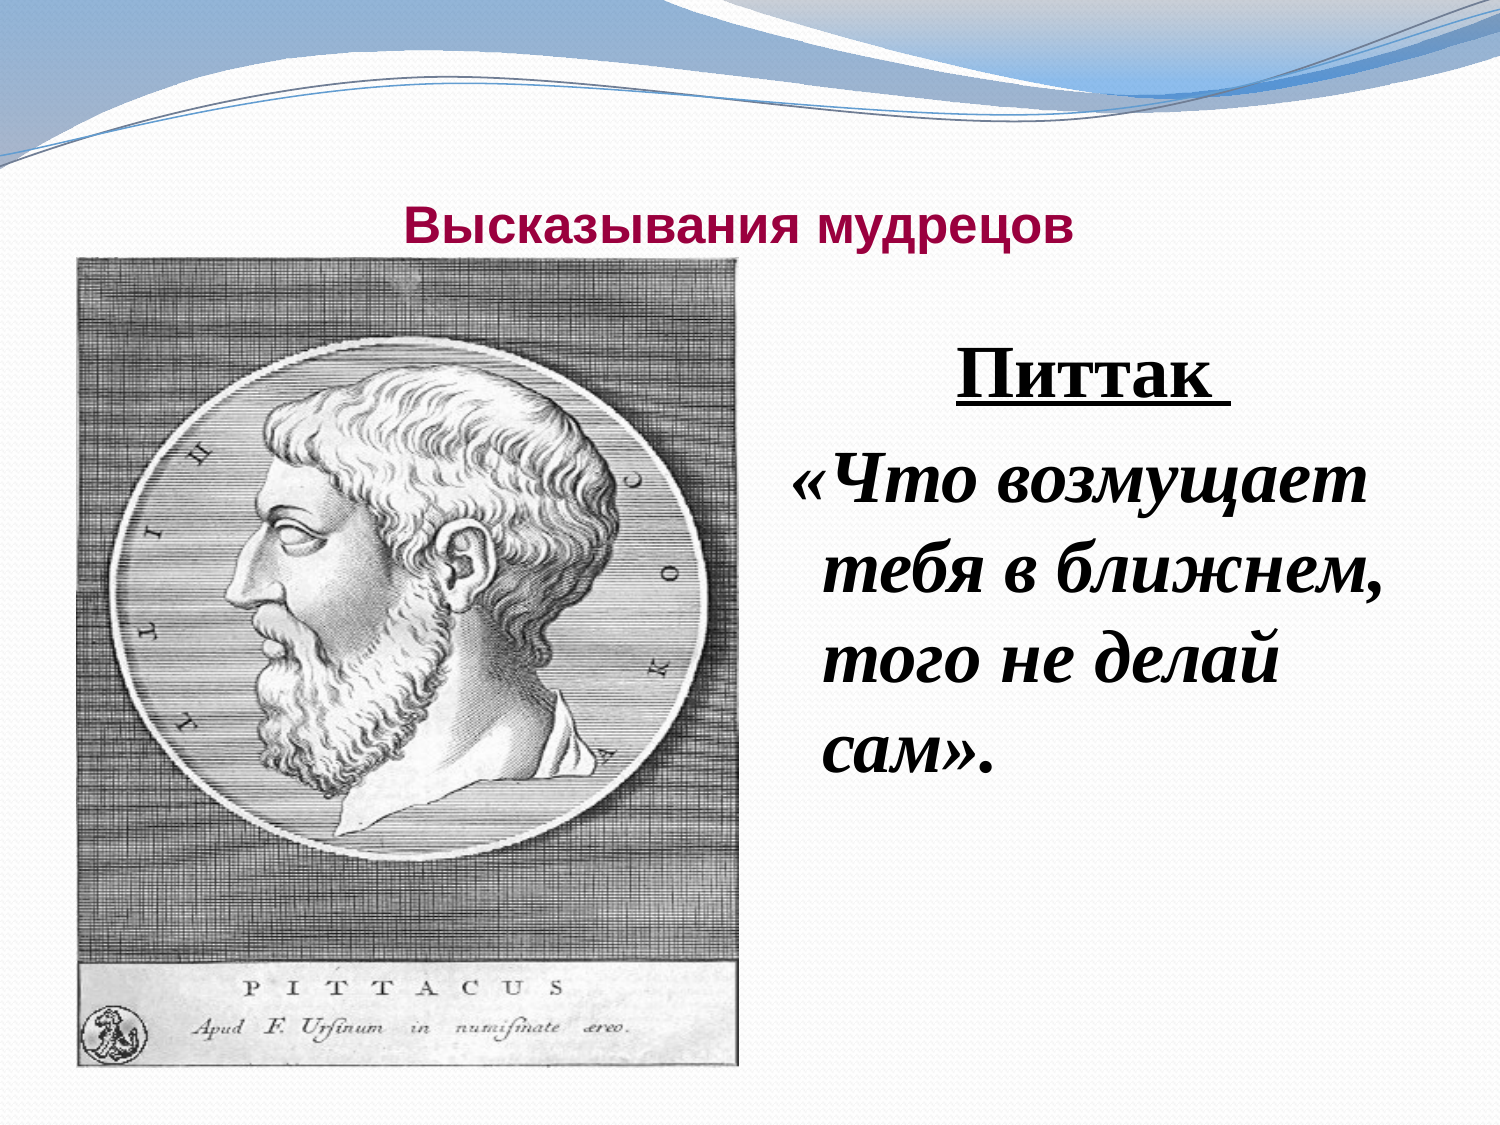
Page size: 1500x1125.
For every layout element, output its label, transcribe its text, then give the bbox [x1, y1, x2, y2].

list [76, 257, 739, 1068]
title Высказывания мудрецов [64, 66, 1415, 254]
list Питтак «Что возмущает тебя в ближнем, того не делай сам». [762, 314, 1425, 1043]
